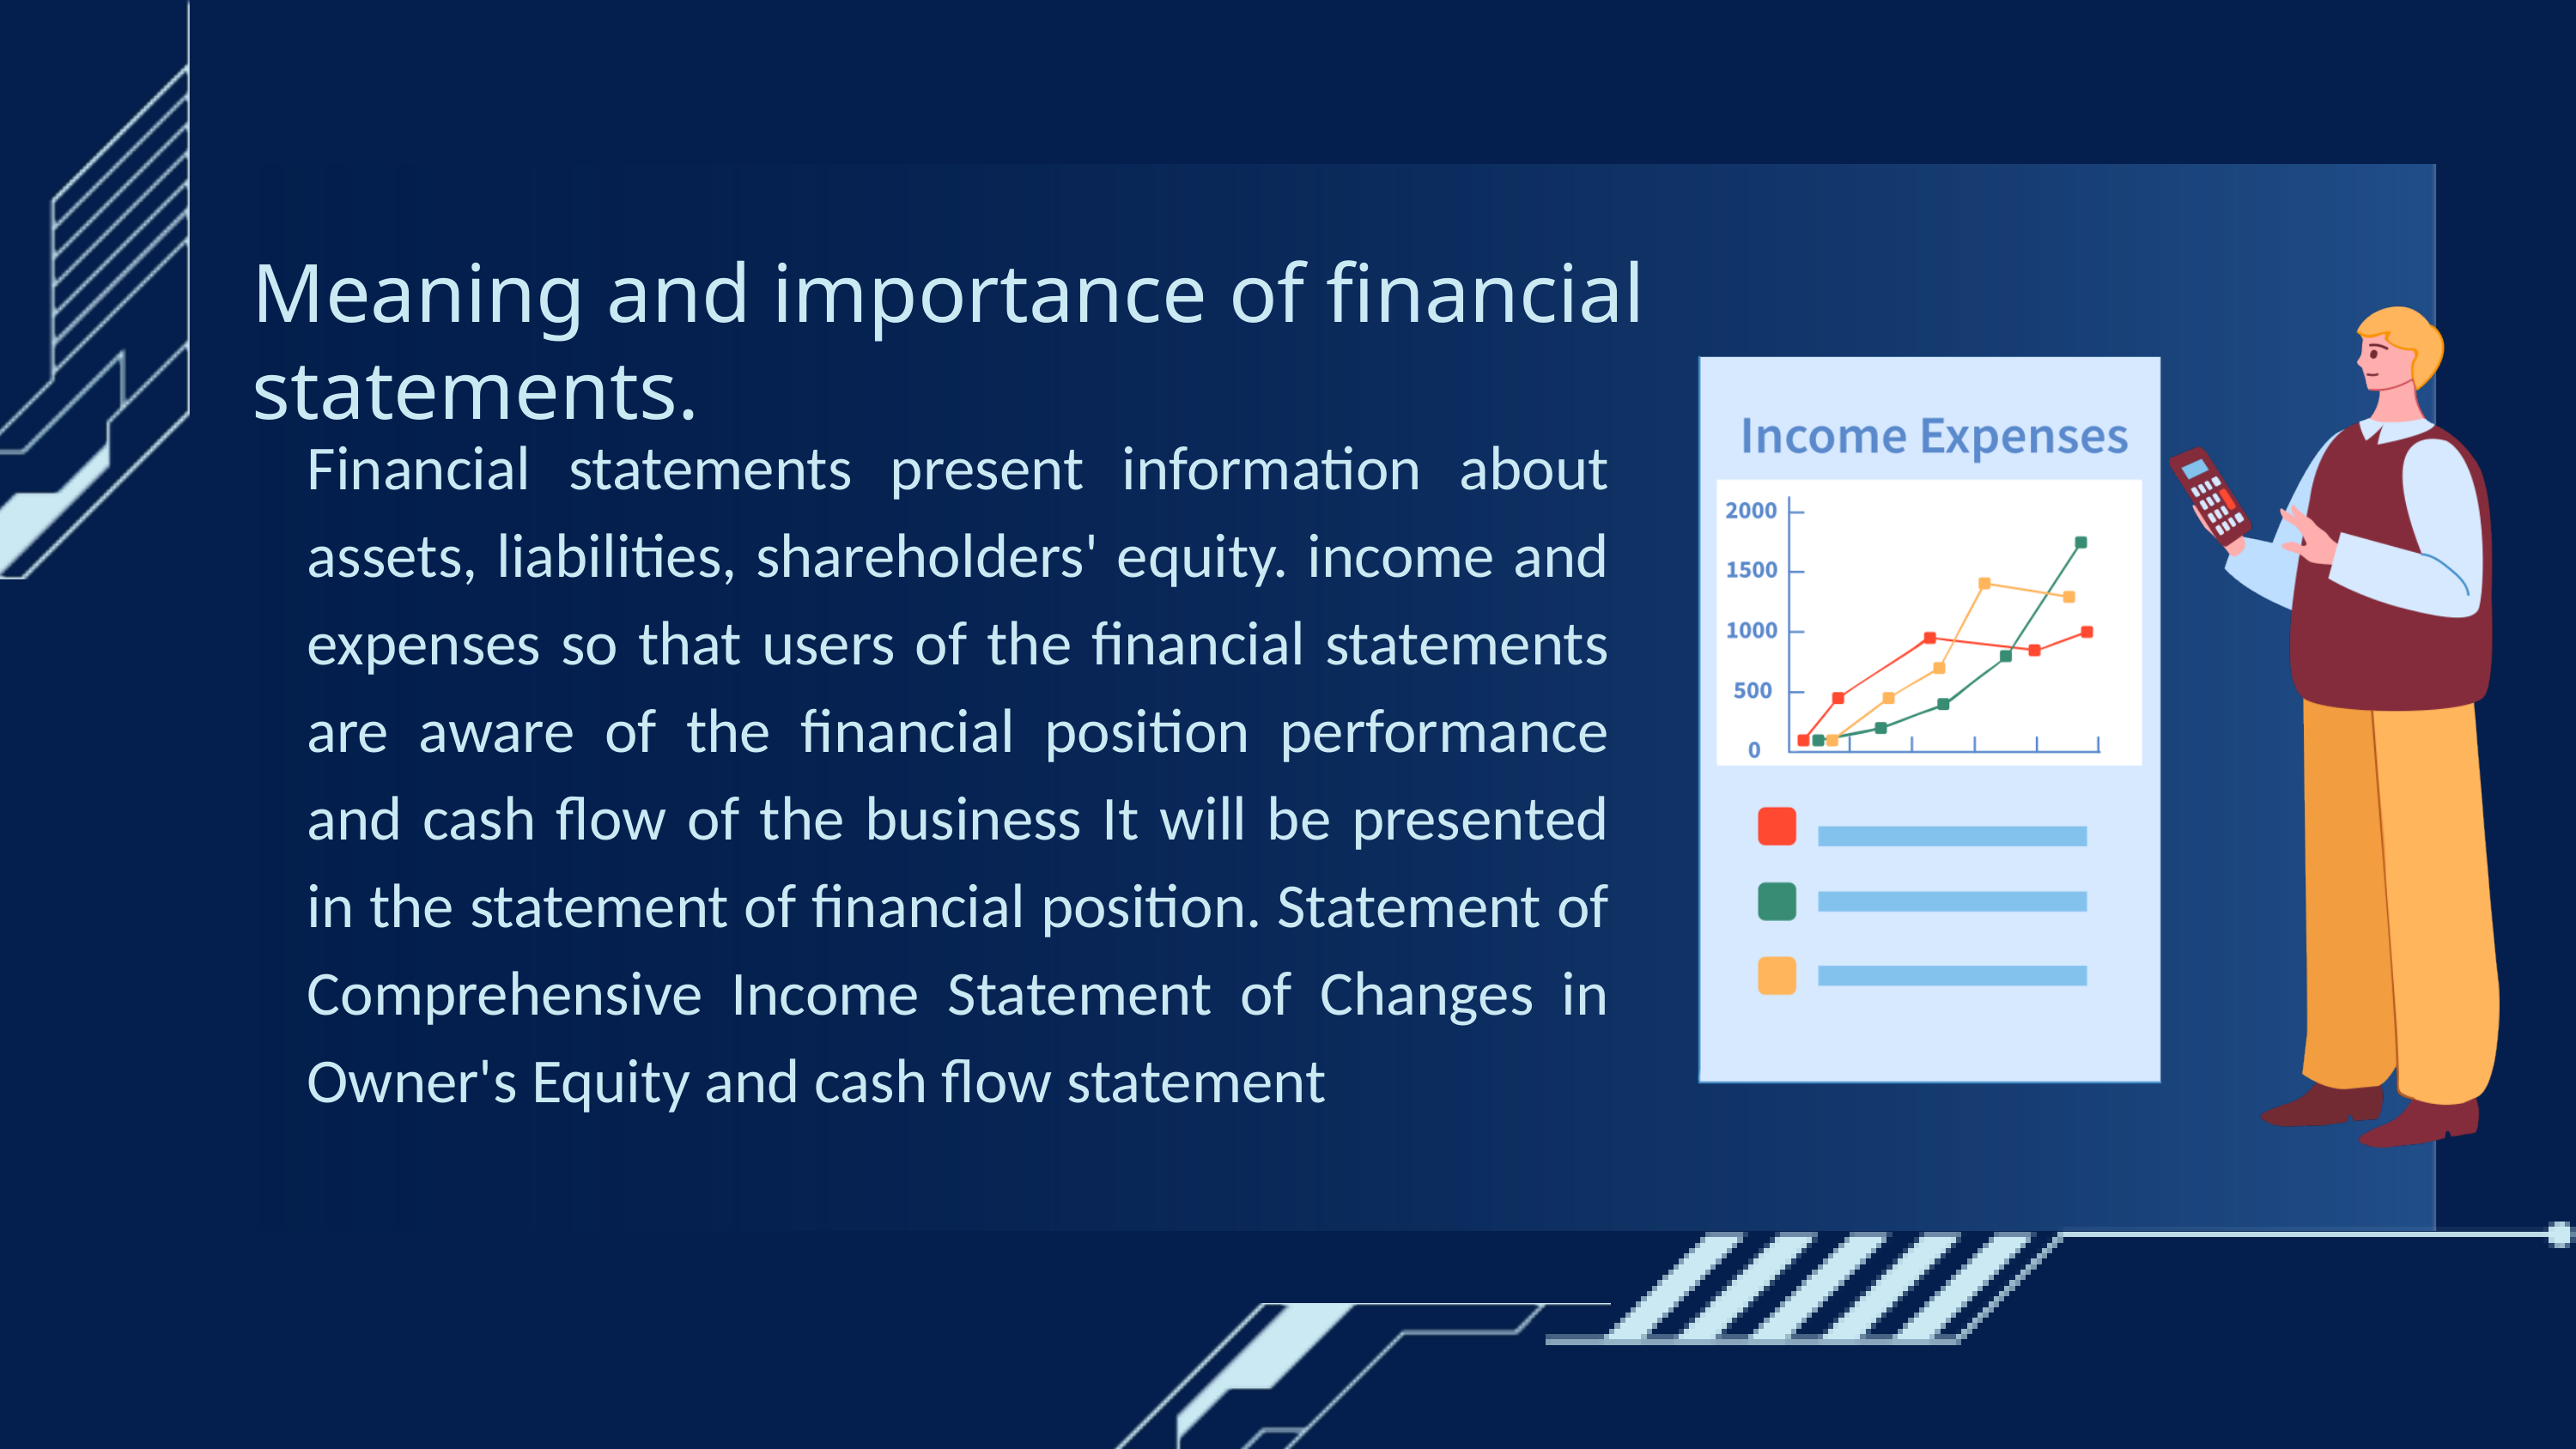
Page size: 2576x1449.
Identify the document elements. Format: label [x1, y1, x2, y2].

picture [252, 164, 2576, 1449]
picture [0, 0, 191, 580]
